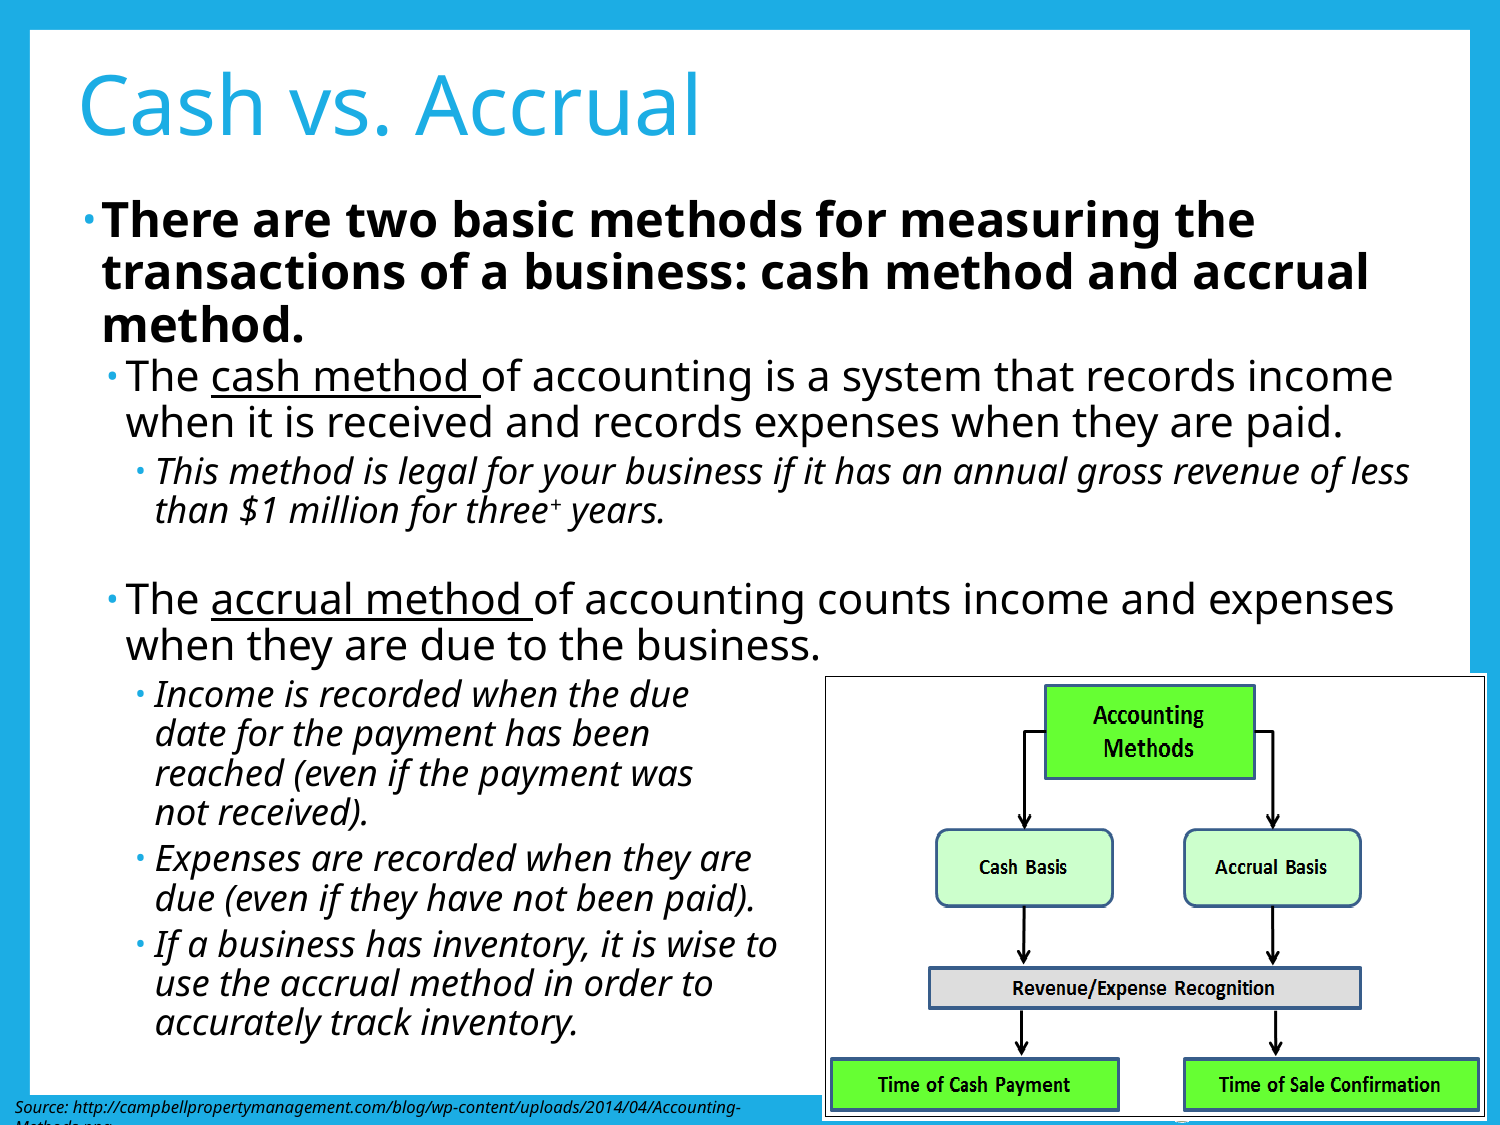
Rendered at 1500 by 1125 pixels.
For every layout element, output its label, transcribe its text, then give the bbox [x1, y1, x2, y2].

list There are two basic methods for measuring the transactions of a business: cash method and accrual method. The cash method of accounting is a system that records income when it is received and records expenses when they are paid. This method is legal for your business if it has an annual gross revenue of less than $1 million for three+ years. The accrual method of accounting counts income and expenses when they are due to the business. Income is recorded when the due date for the payment has been reached (even if the payment was not received). Expenses are recorded when they are due (even if they have not been paid). If a business has inventory, it is wise to use the accrual method in order to accurately track inventory. [62, 187, 1451, 1053]
text_box Source: http://campbellpropertymanagement.com/blog/wp-content/uploads/2014/04/Accounting-Methods.png [0, 1089, 817, 1125]
picture [822, 673, 1500, 1125]
title Cash vs. Accrual [62, 48, 1451, 168]
